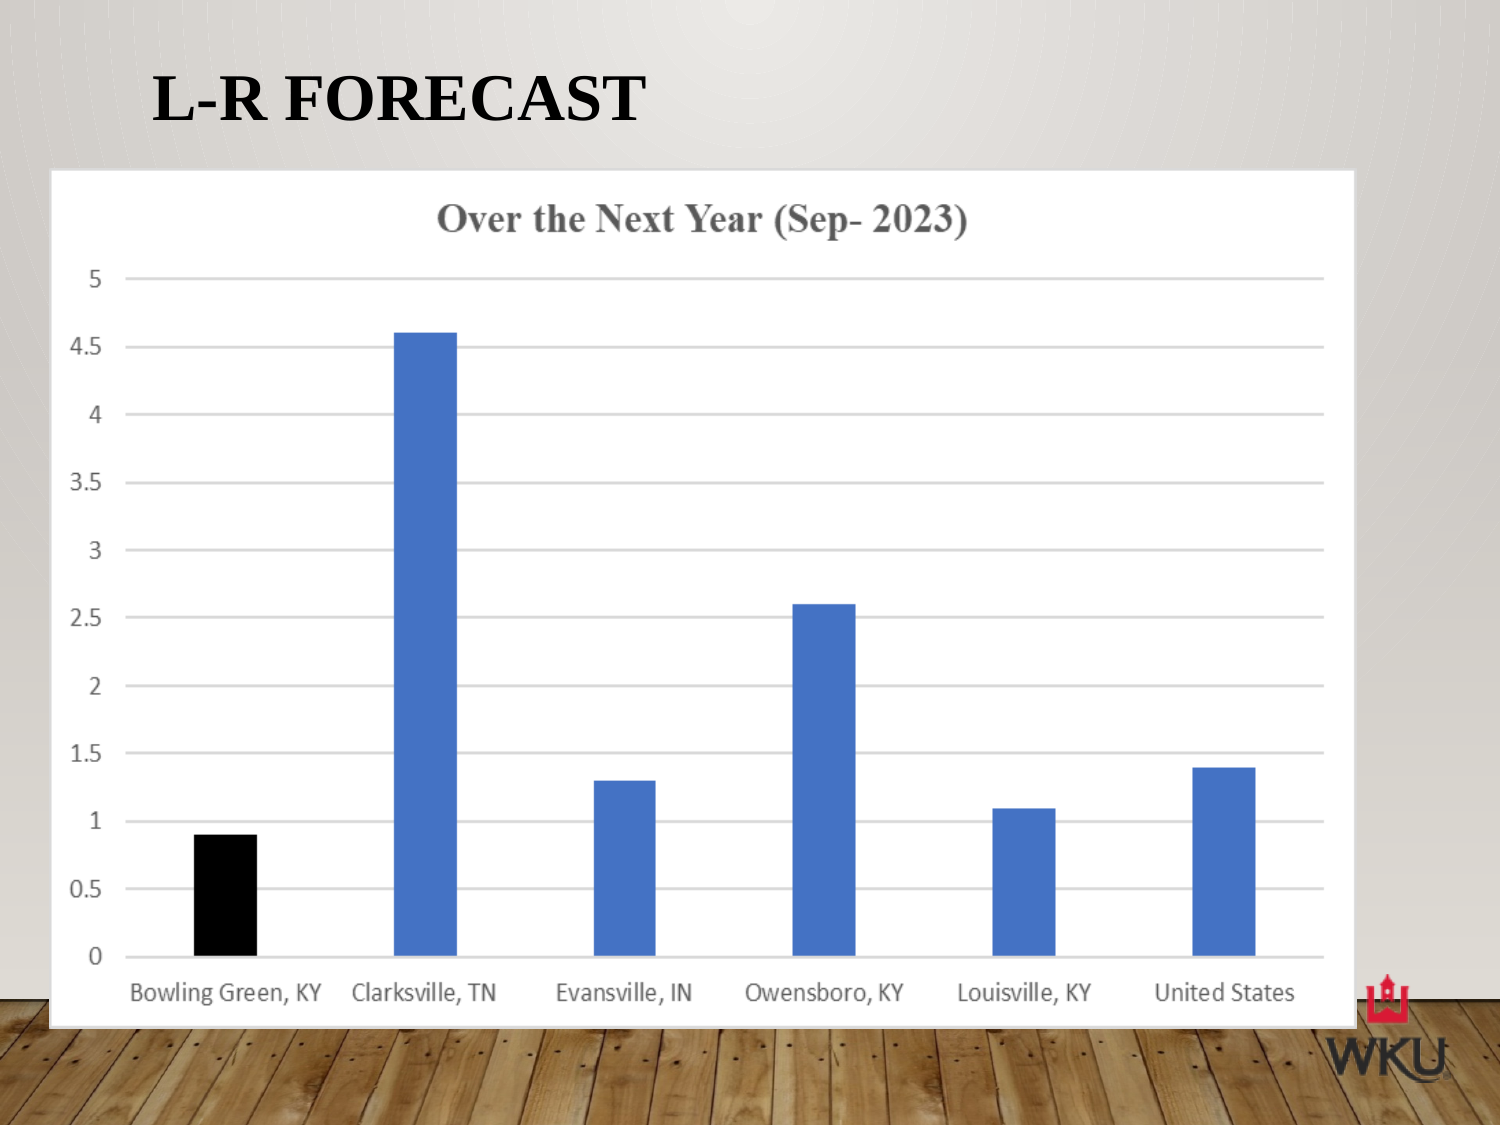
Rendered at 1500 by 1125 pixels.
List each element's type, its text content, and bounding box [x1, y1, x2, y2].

picture [0, 168, 1500, 1125]
title L-R Forecast [137, 31, 1375, 166]
